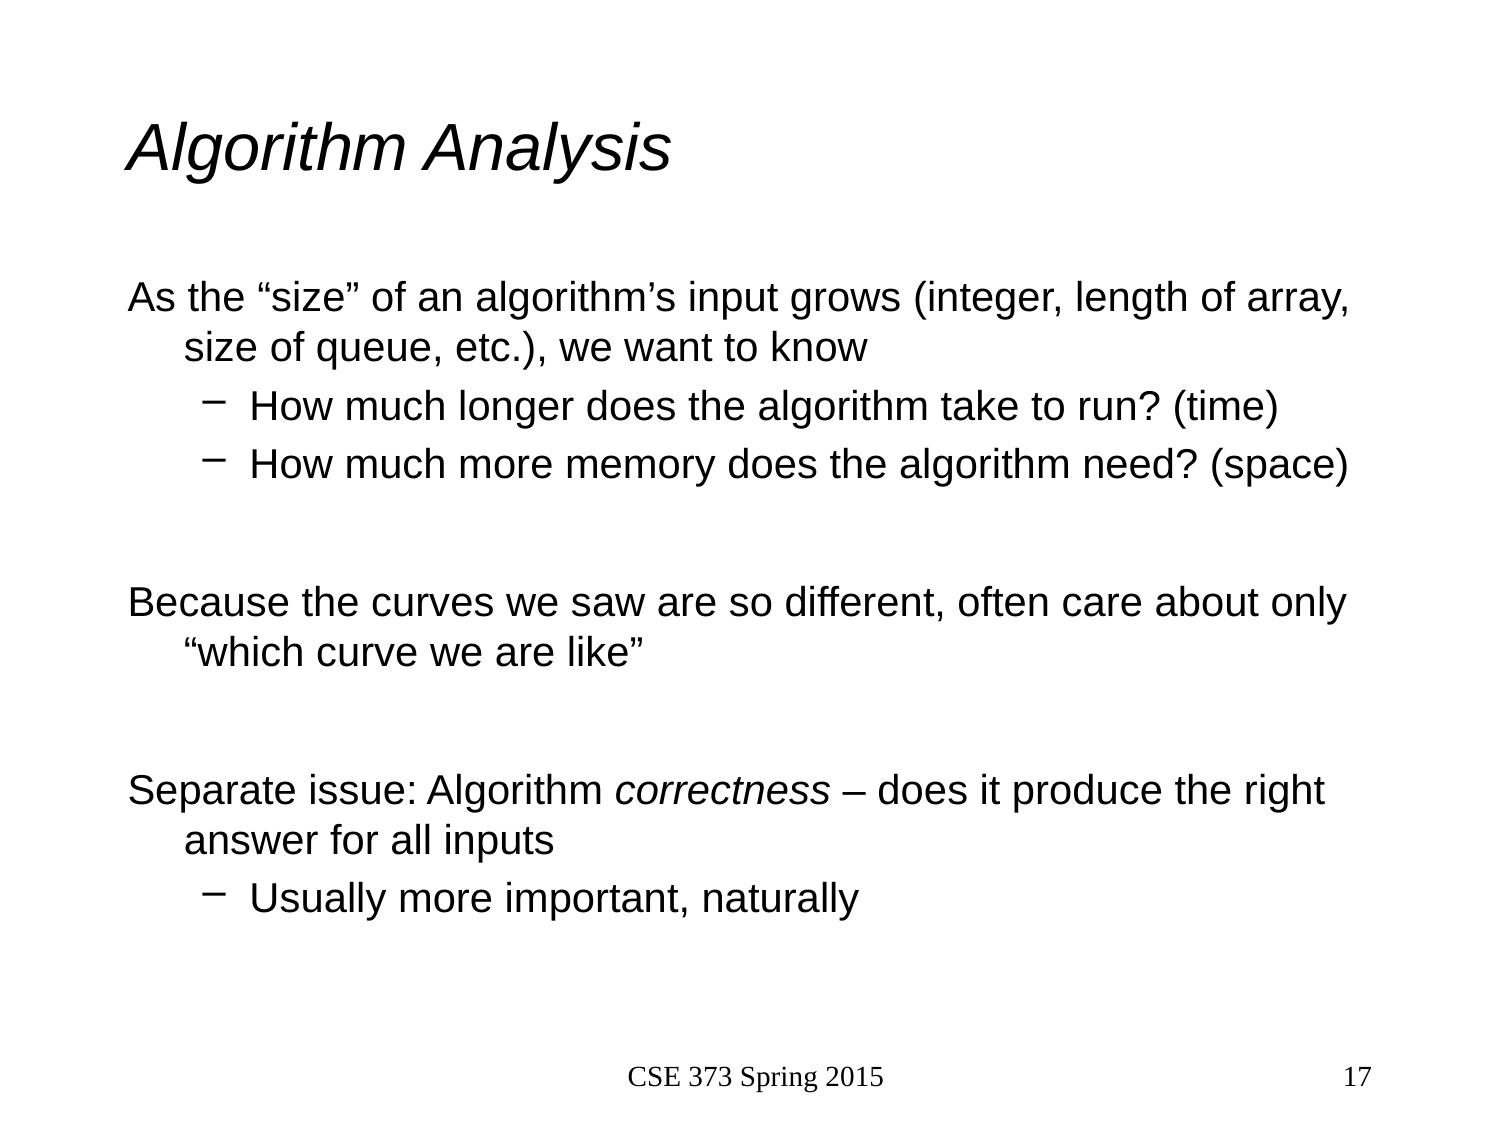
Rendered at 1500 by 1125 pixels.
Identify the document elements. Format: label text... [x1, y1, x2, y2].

slide_number 17 [1074, 1049, 1388, 1125]
footer CSE 373 Spring 2015 [474, 1049, 1038, 1125]
list As the “size” of an algorithm’s input grows (integer, length of array, size of queue, etc.), we want to know How much longer does the algorithm take to run? (time) How much more memory does the algorithm need? (space) Because the curves we saw are so different, often care about only “which curve we are like” Separate issue: Algorithm correctness – does it produce the right answer for all inputs Usually more important, naturally [112, 262, 1388, 1001]
title Algorithm Analysis [112, 49, 1388, 238]
